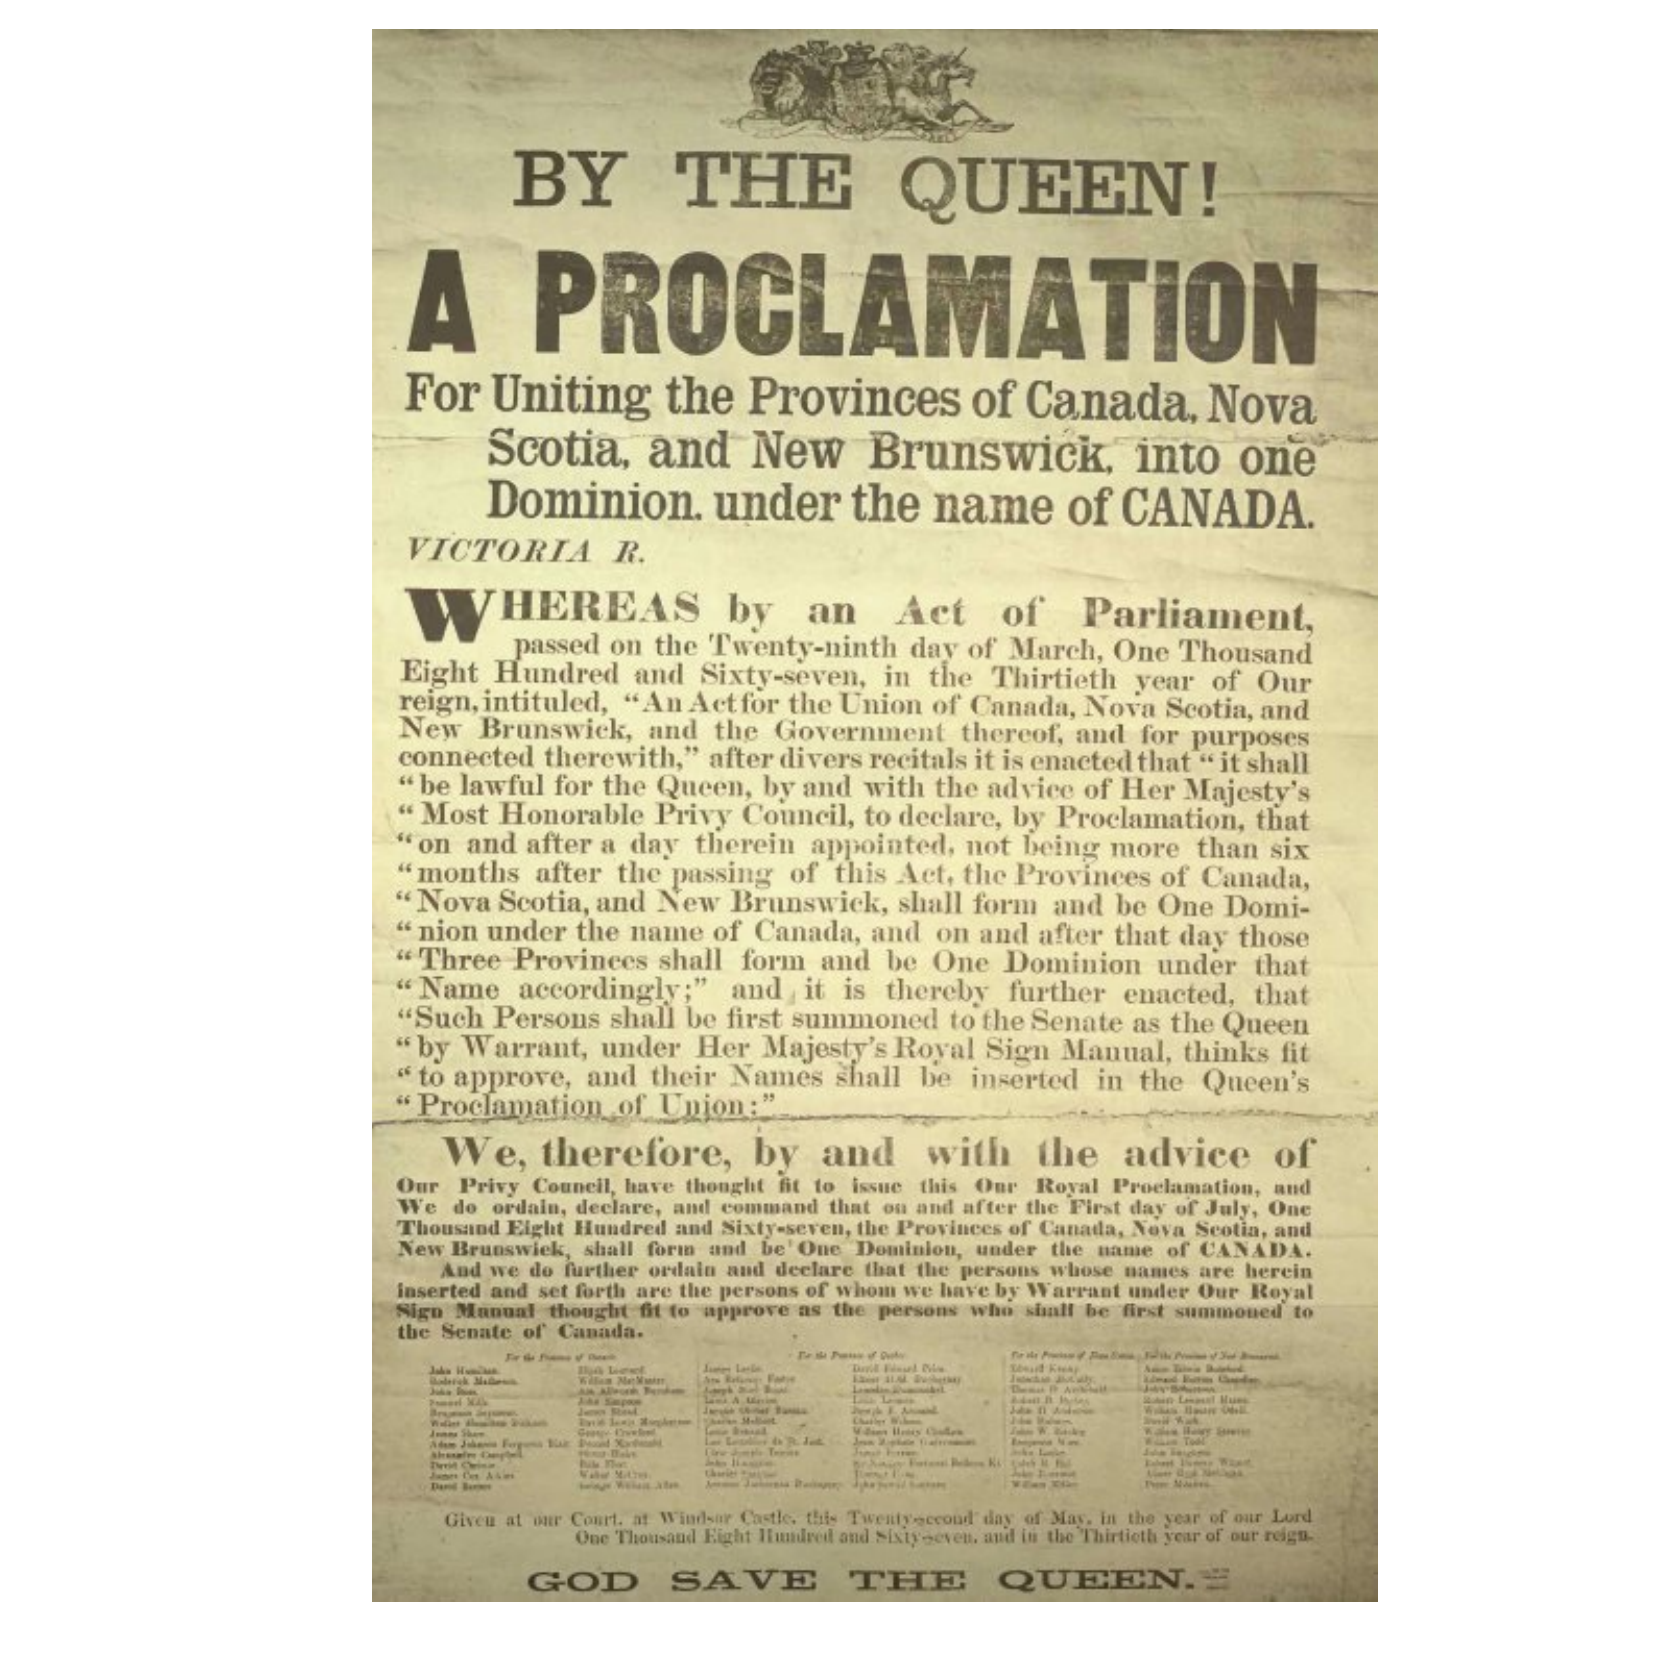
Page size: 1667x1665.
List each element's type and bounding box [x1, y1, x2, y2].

picture [372, 28, 1378, 1603]
